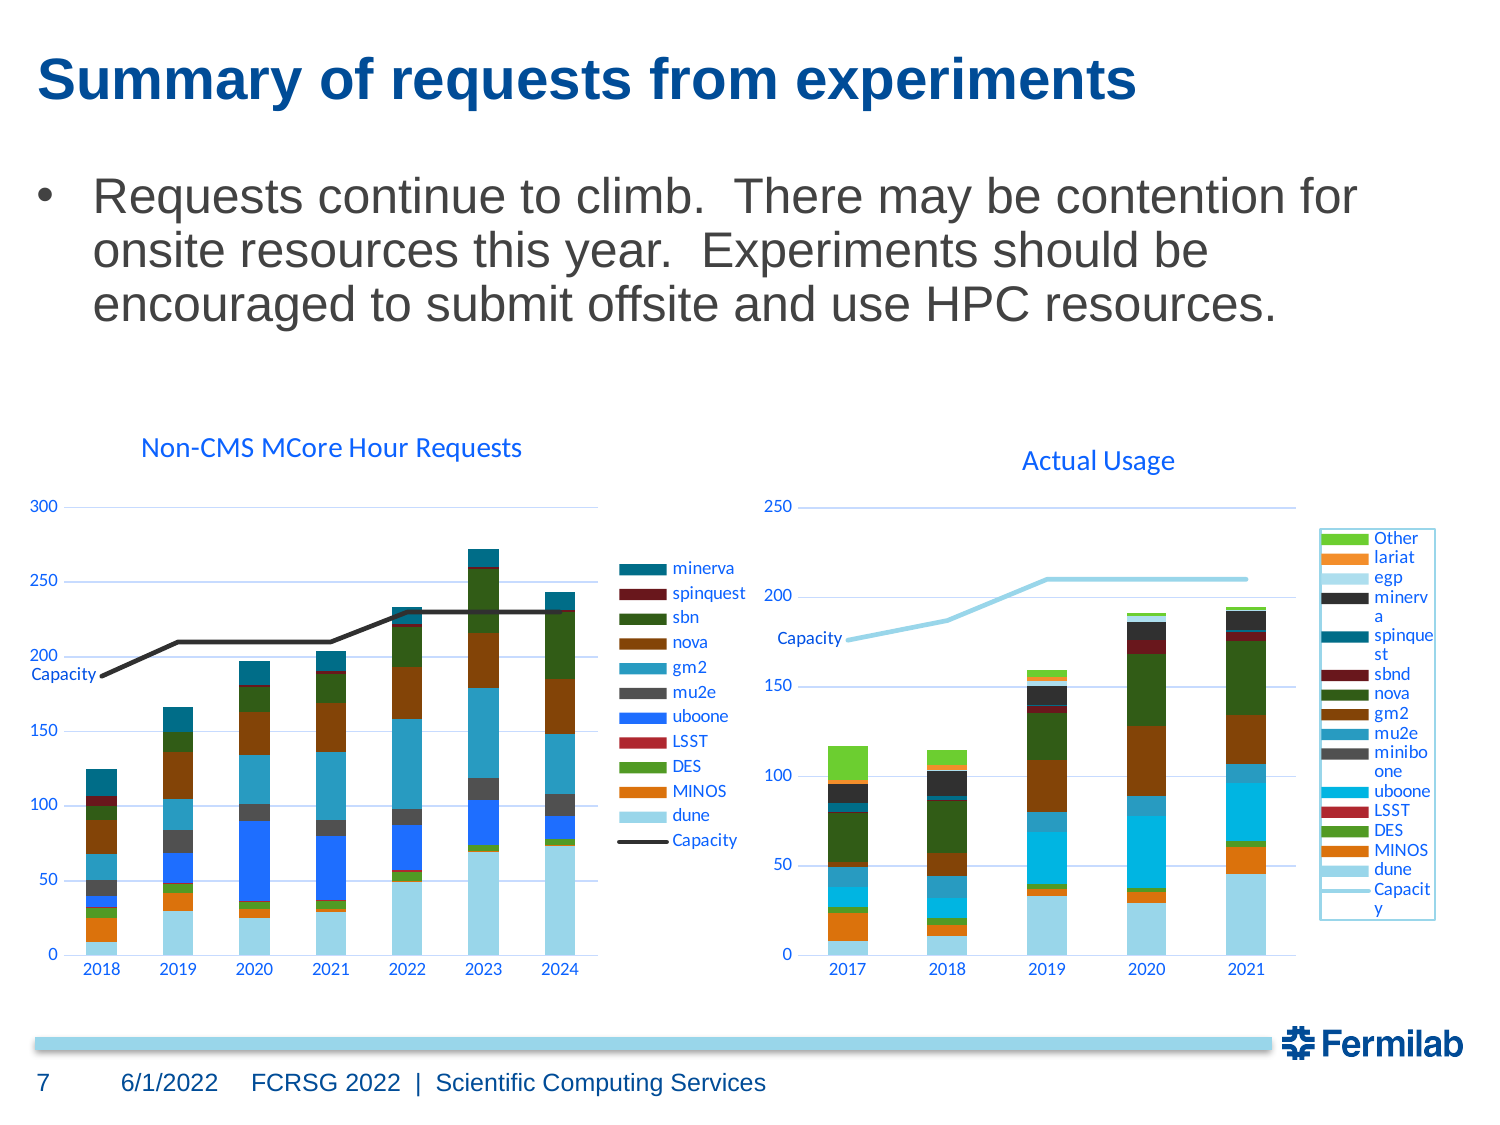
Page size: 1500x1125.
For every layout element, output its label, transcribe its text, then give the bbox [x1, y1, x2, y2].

title Summary of requests from experiments [37, 41, 1463, 112]
list Requests continue to climb. There may be contention for onsite resources this year. Experiments should be encouraged to submit offsite and use HPC resources. [36, 170, 1478, 338]
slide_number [120, 1066, 232, 1107]
picture [1282, 1026, 1463, 1060]
slide_number 7 [36, 1066, 105, 1106]
chart [14, 419, 1448, 992]
footer FCRSG 2022 | Scientific Computing Services [251, 1066, 1279, 1107]
